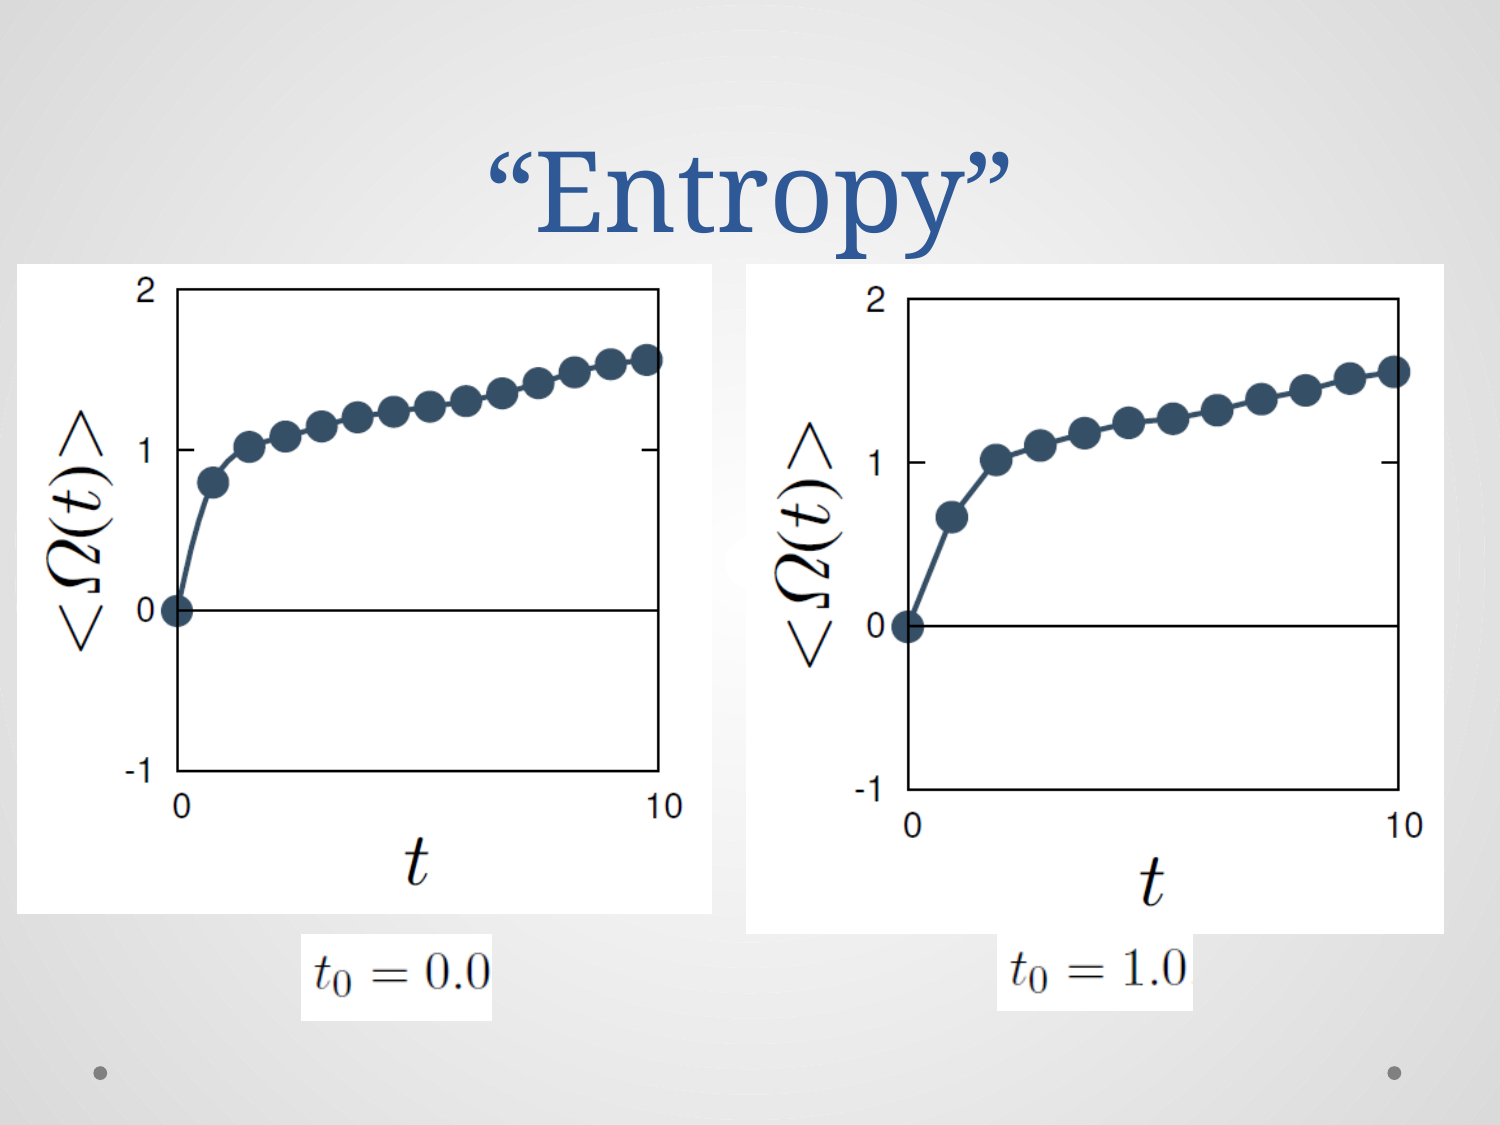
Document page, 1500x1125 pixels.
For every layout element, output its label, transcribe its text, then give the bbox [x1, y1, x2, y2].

picture [17, 264, 713, 915]
picture [746, 264, 1444, 1011]
title “Entropy” [75, 0, 1425, 263]
picture [300, 934, 492, 1022]
